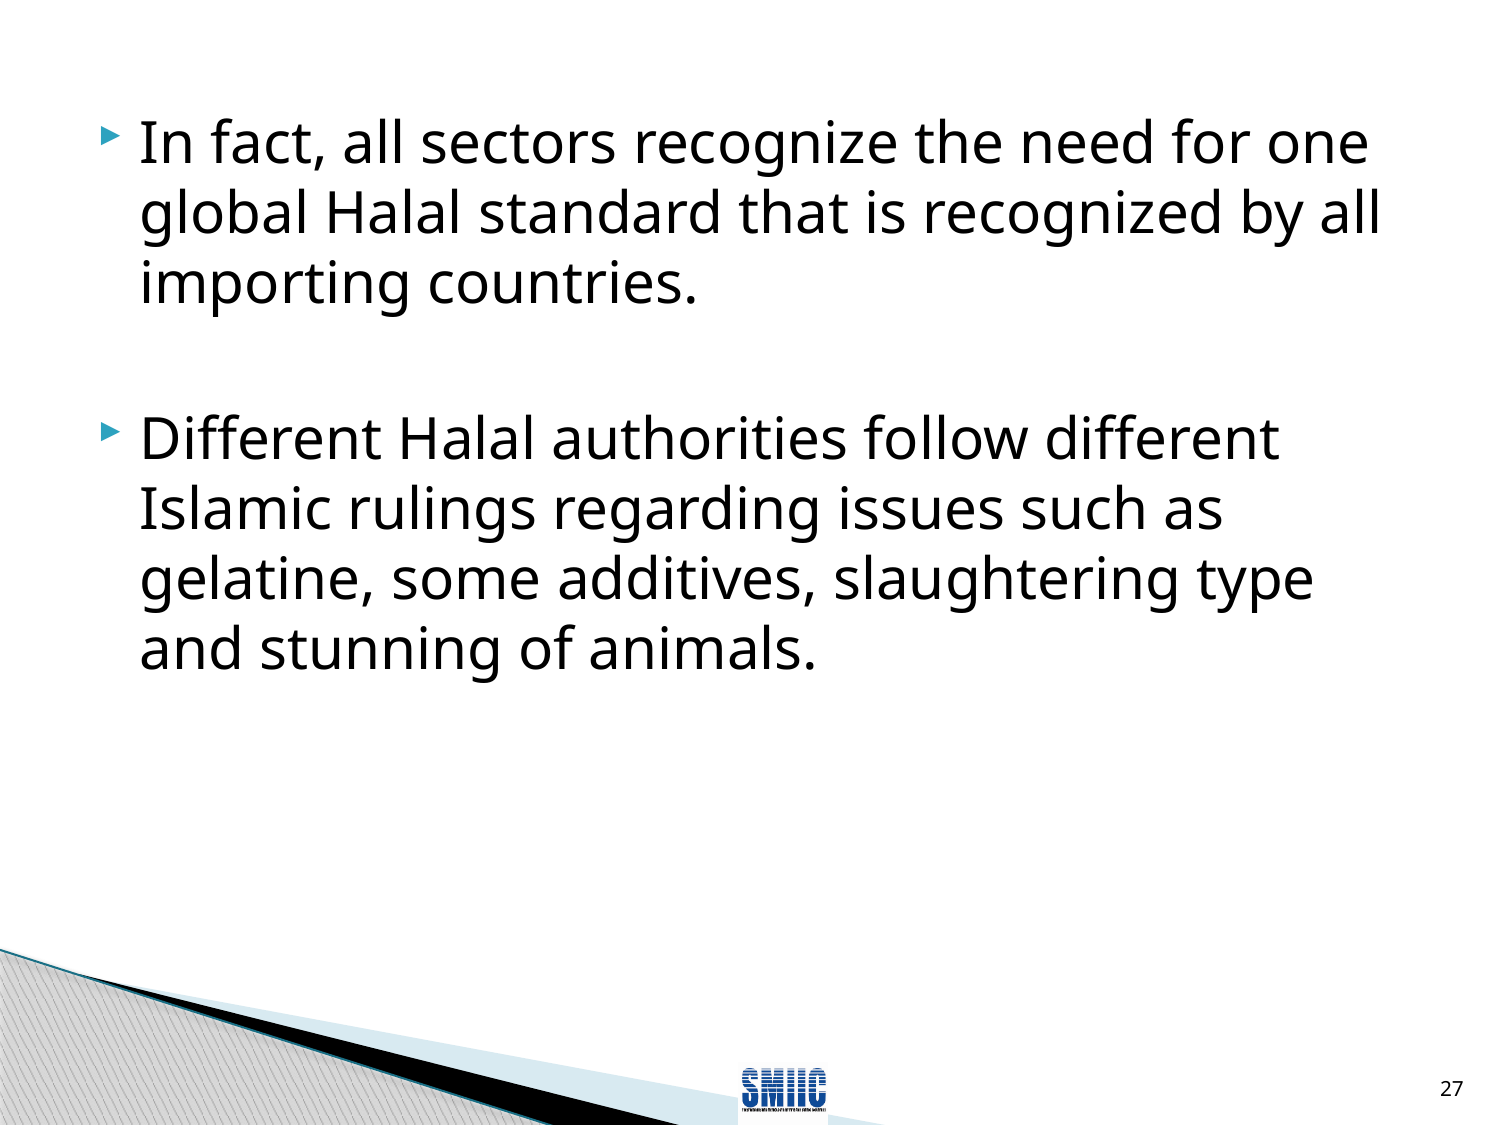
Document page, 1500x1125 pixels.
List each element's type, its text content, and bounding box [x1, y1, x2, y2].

slide_number 27 [1418, 1051, 1479, 1112]
picture [738, 1062, 828, 1125]
list In fact, all sectors recognize the need for one global Halal standard that is recognized by all importing countries. Different Halal authorities follow different Islamic rulings regarding issues such as gelatine, some additives, slaughtering type and stunning of animals. [64, 19, 1415, 762]
